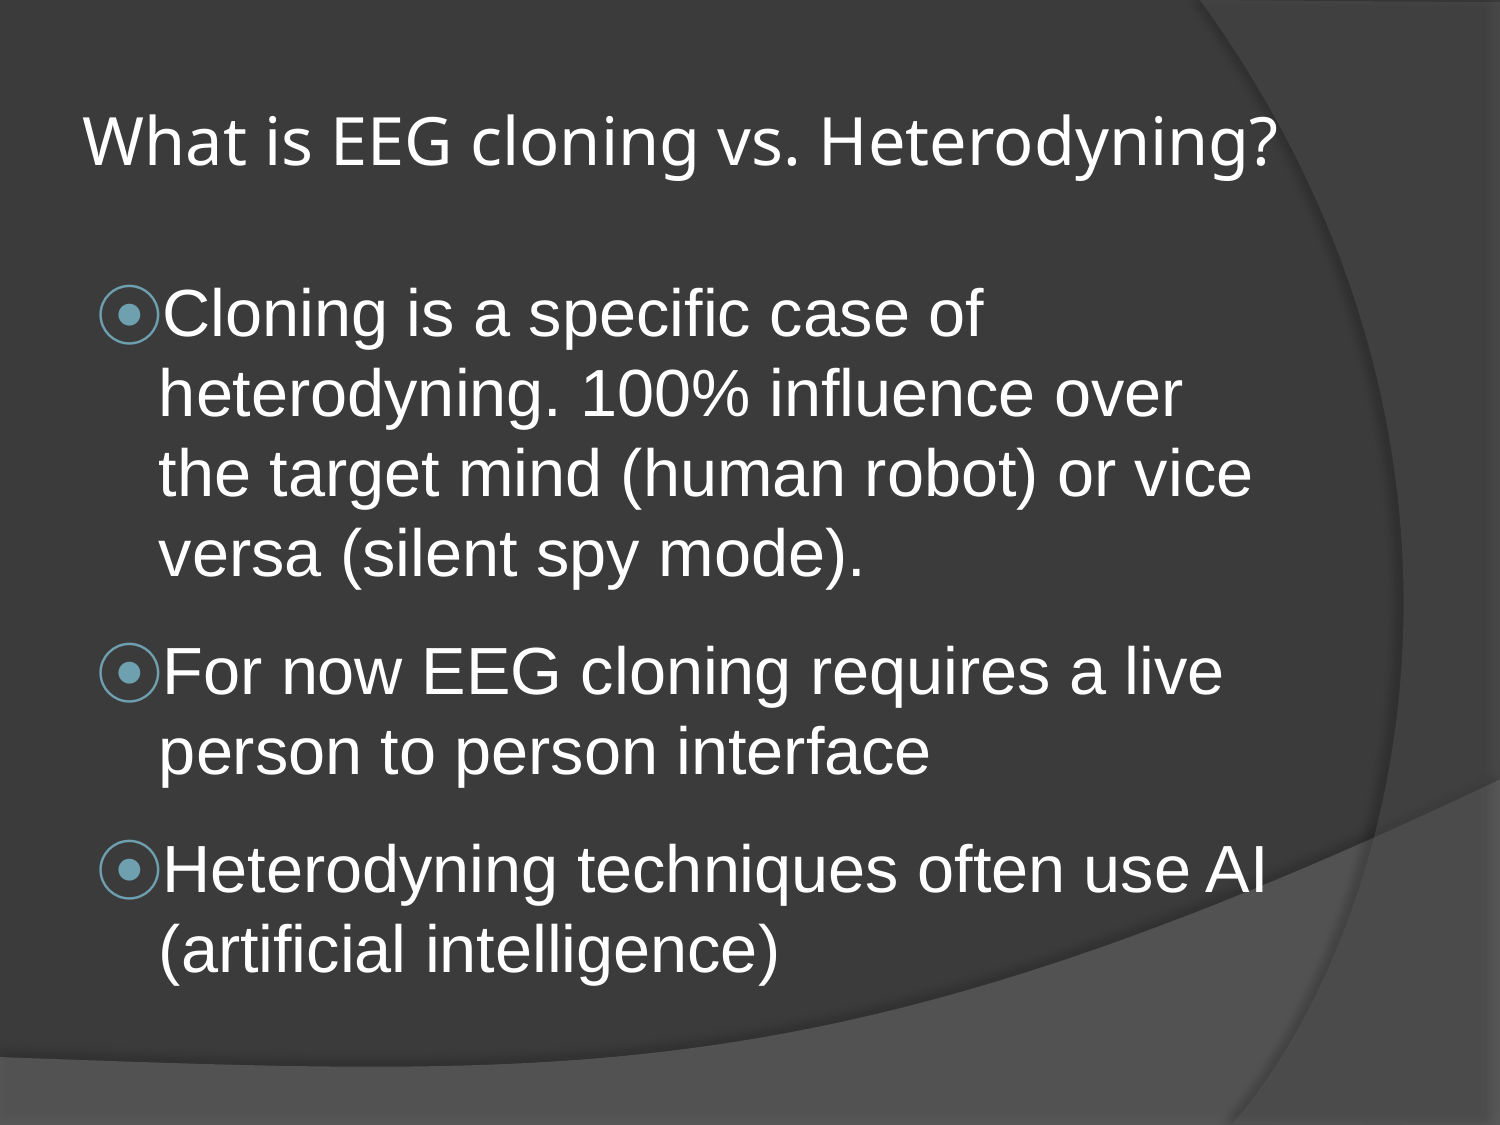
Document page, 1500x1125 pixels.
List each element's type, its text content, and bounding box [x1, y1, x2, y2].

title What is EEG cloning vs. Heterodyning? [75, 45, 1300, 233]
list Cloning is a specific case of heterodyning. 100% influence over the target mind (human robot) or vice versa (silent spy mode). For now EEG cloning requires a live person to person interface Heterodyning techniques often use AI (artificial intelligence) [75, 262, 1300, 1005]
